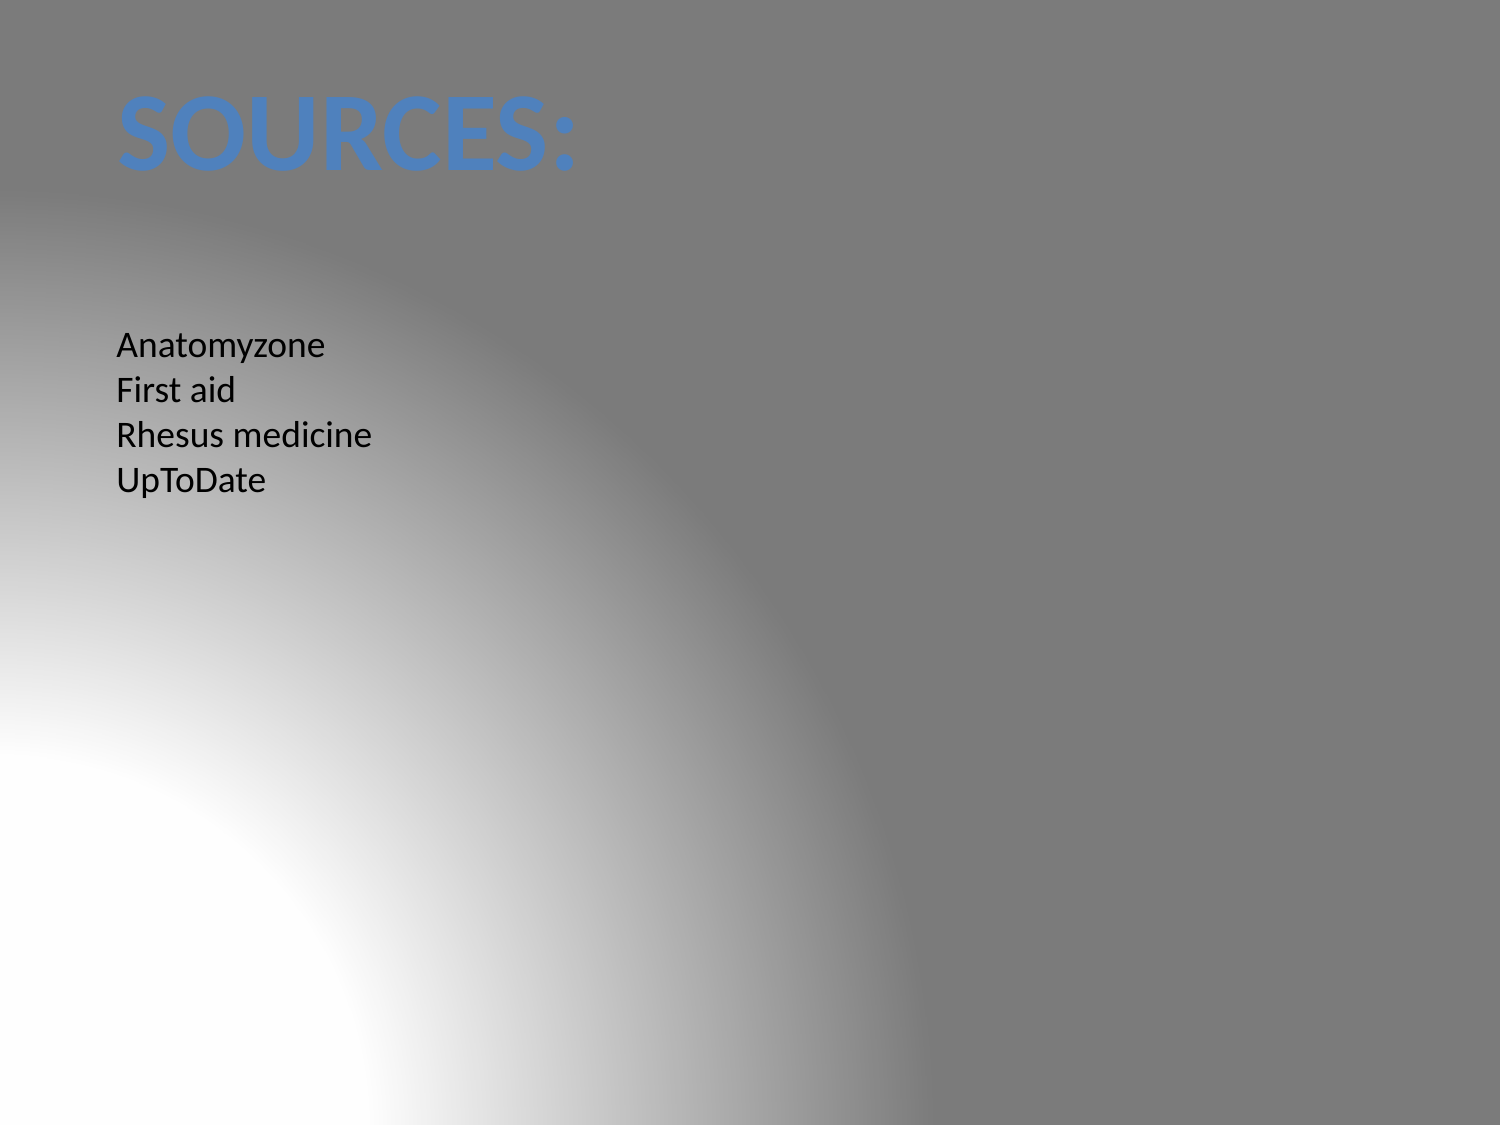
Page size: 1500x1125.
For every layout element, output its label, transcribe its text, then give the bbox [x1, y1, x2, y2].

picture [0, 0, 1500, 1125]
text_box Anatomyzone First aid Rhesus medicine UpToDate [101, 312, 397, 508]
text_box Sources: [102, 49, 621, 335]
